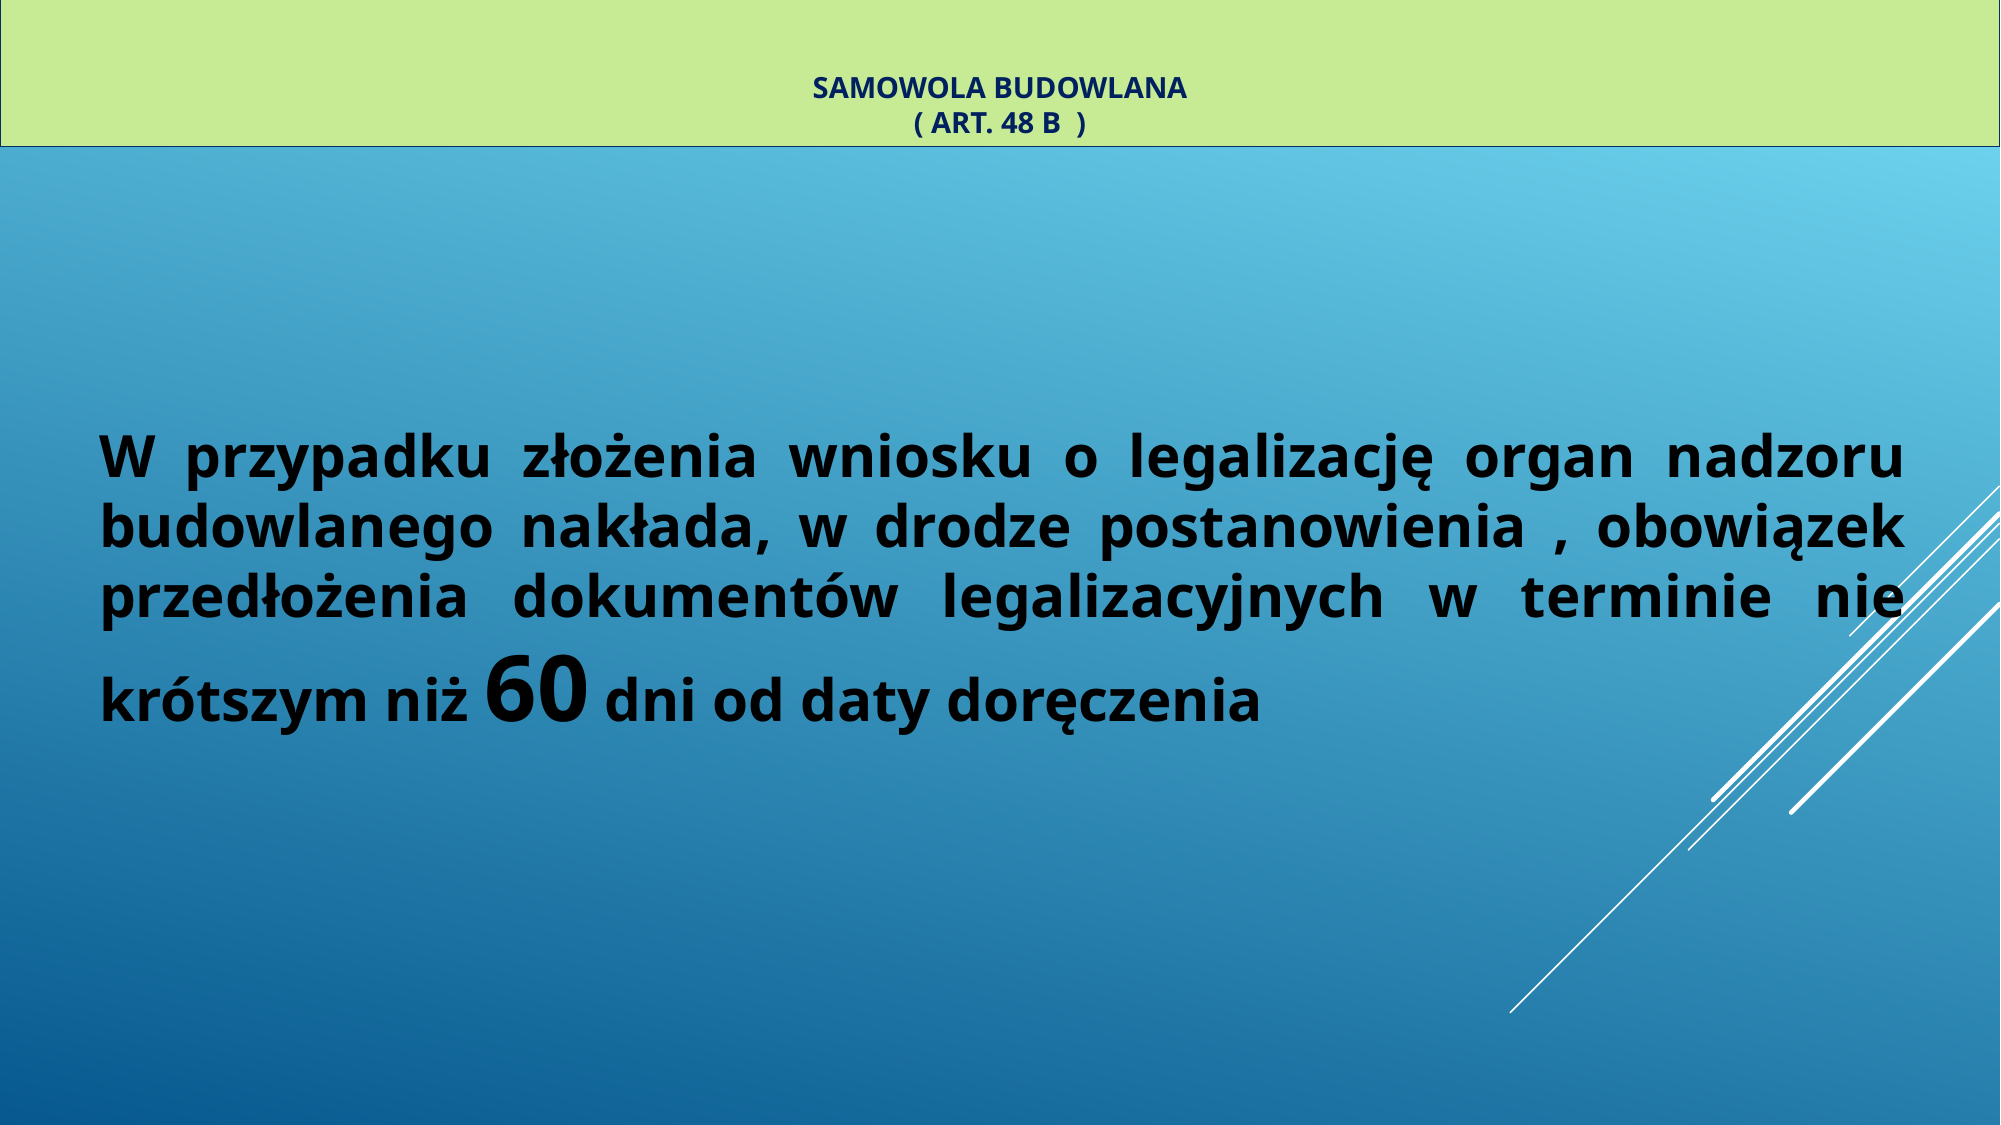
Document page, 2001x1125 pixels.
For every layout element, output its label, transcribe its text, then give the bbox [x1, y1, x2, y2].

title Samowola budowlana ( art. 48 b ) [0, 0, 2000, 147]
text_box W przypadku złożenia wniosku o legalizację organ nadzoru budowlanego nakłada, w drodze postanowienia , obowiązek przedłożenia dokumentów legalizacyjnych w terminie nie krótszym niż 60 dni od daty doręczenia [84, 342, 1921, 937]
